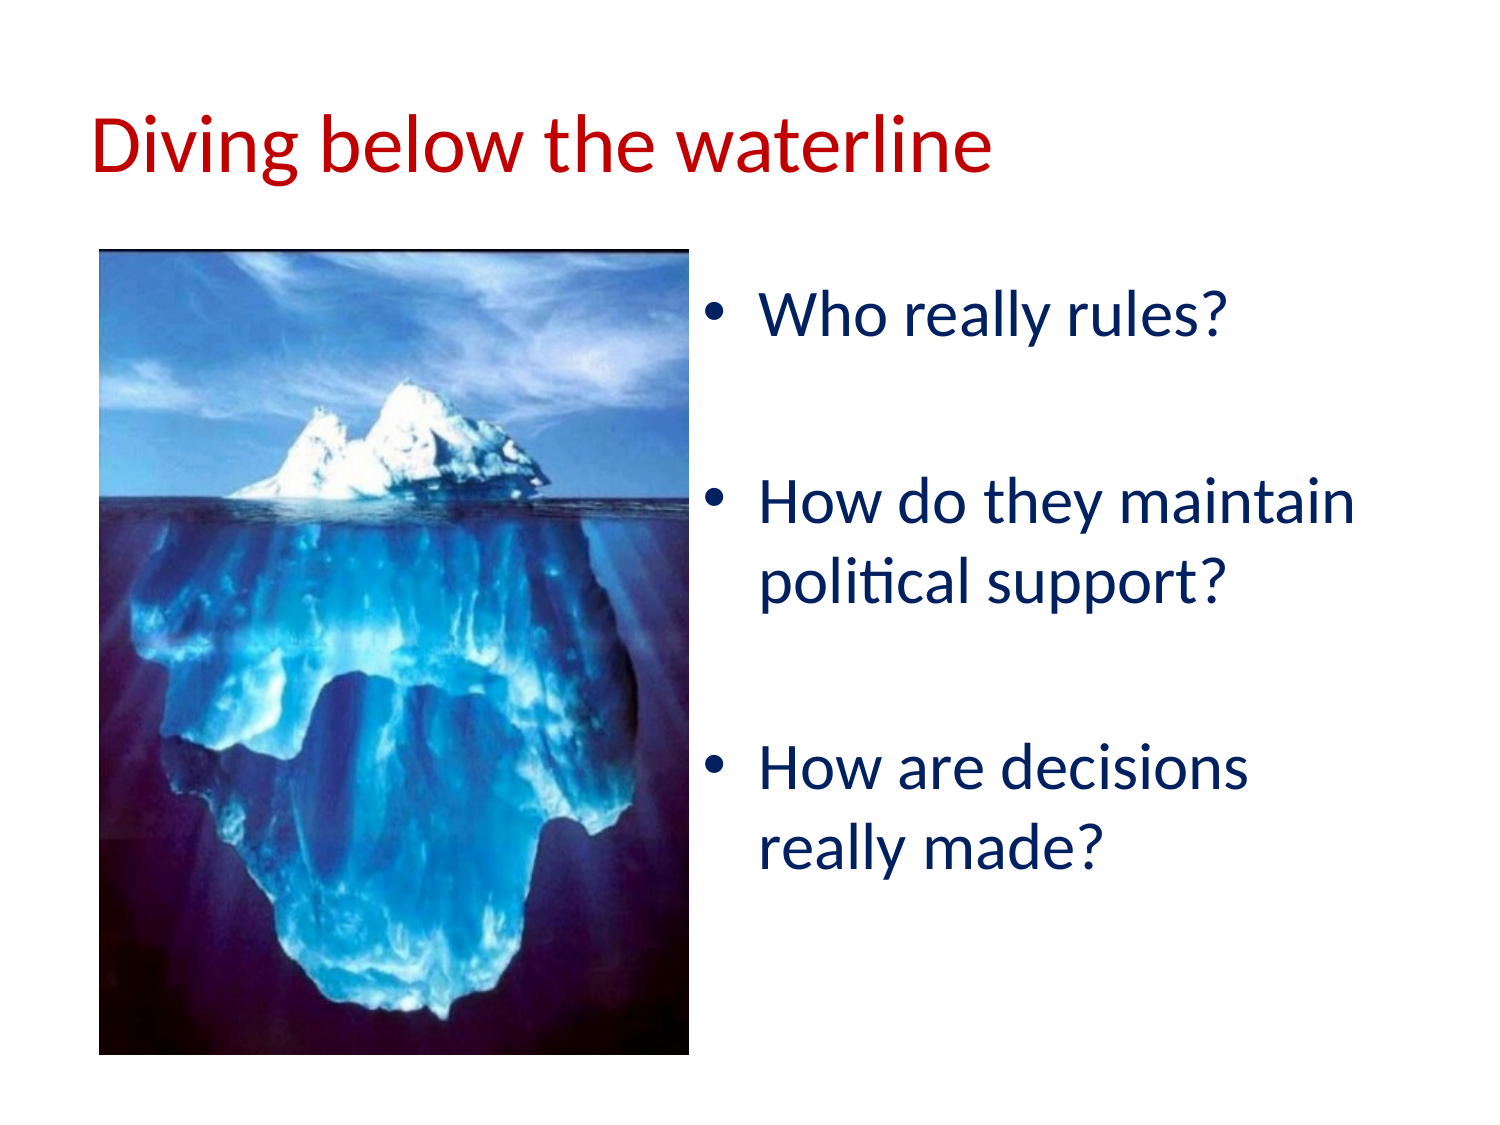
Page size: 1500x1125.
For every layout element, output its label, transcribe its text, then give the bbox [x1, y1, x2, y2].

title Diving below the waterline [75, 45, 1425, 233]
list Who really rules? How do they maintain political support? How are decisions really made? [693, 262, 1425, 1005]
picture [99, 249, 689, 1055]
